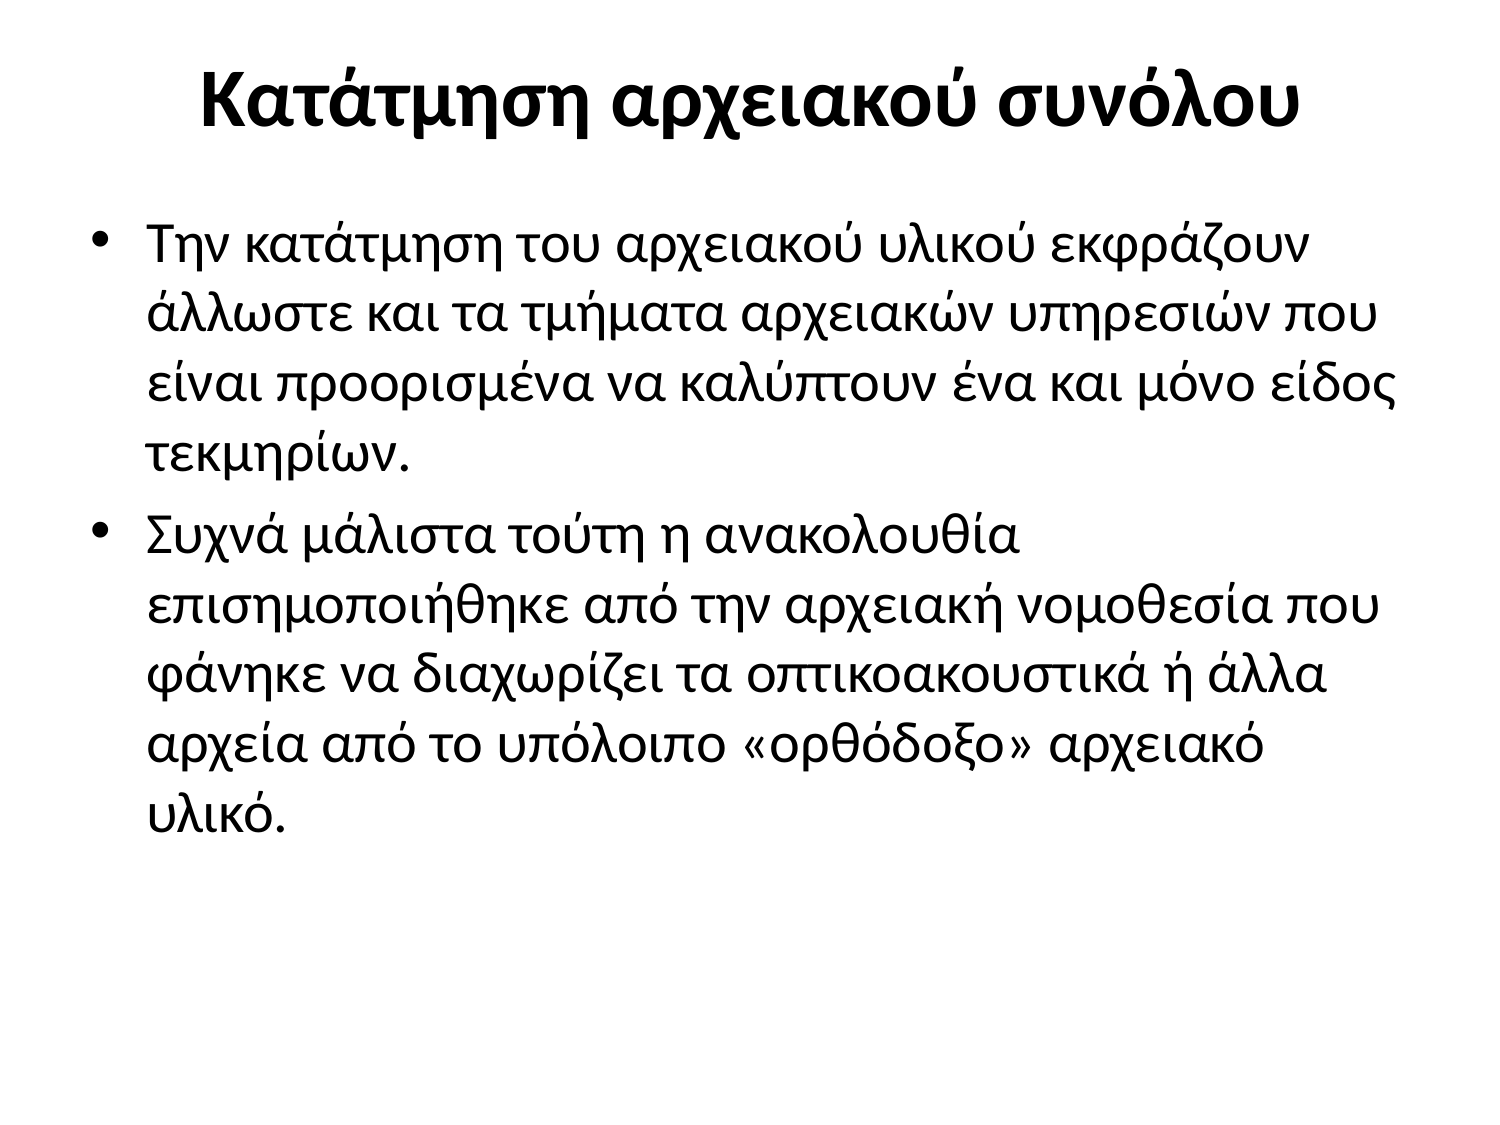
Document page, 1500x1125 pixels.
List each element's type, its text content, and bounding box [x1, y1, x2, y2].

title Κατάτμηση αρχειακού συνόλου [76, 19, 1427, 169]
list Την κατάτμηση του αρχειακού υλικού εκφράζουν άλλωστε και τα τμήματα αρχειακών υπηρεσιών που είναι προορισμένα να καλύπτουν ένα και μόνο είδος τεκμηρίων. Συχνά μάλιστα τούτη η ανακολουθία επισημοποιήθηκε από την αρχειακή νομοθεσία που φάνηκε να διαχωρίζει τα οπτικοακουστικά ή άλλα αρχεία από το υπόλοιπο «ορθόδοξο» αρχειακό υλικό. [75, 196, 1425, 1024]
